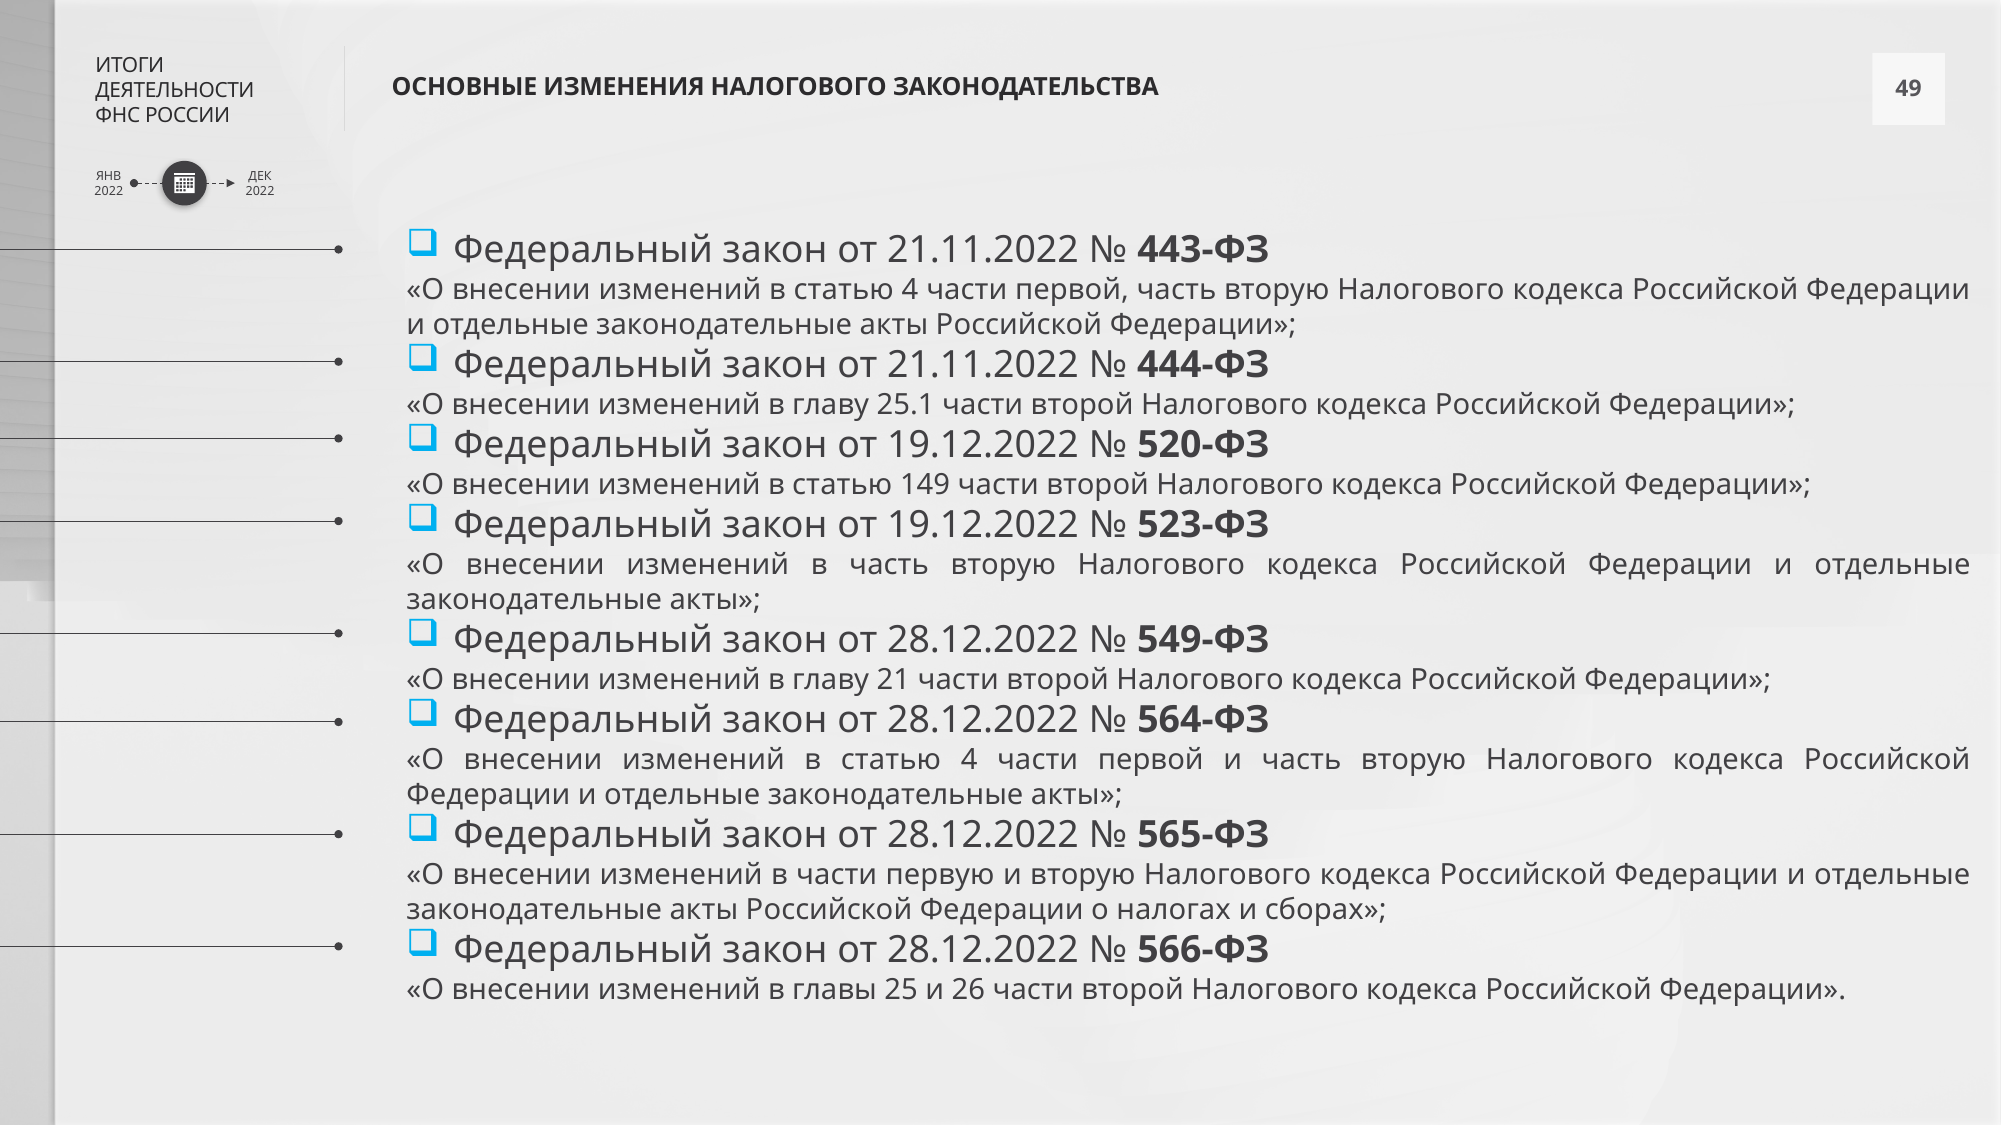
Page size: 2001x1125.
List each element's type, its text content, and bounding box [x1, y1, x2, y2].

picture [0, 723, 54, 833]
picture [0, 362, 54, 438]
picture [0, 439, 54, 520]
picture [0, 522, 54, 633]
picture [0, 947, 54, 1125]
picture [0, 250, 54, 361]
text_box Федеральный закон от 21.11.2022 № 443-ФЗ «О внесении изменений в статью 4 части первой, часть вторую Налогового кодекса Российской Федерации и отдельные законодательные акты Российской Федерации»; Федеральный закон от 21.11.2022 № 444-ФЗ «О внесении изменений в главу 25.1 части второй Налогового кодекса Российской Федерации»; Федеральный закон от 19.12.2022 № 520-ФЗ «О внесении изменений в статью 149 части второй Налогового кодекса Российской Федерации»; Федеральный закон от 19.12.2022 № 523-ФЗ «О внесении изменений в часть вторую Налогового кодекса Российской Федерации и отдельные законодательные акты»; Федеральный закон от 28.12.2022 № 549-ФЗ «О внесении изменений в главу 21 части второй Налогового кодекса Российской Федерации»; Федеральный закон от 28.12.2022 № 564-ФЗ «О внесении изменений в статью 4 части первой и часть вторую Налогового кодекса Российской Федерации и отдельные законодательные акты»; Федеральный закон от 28.12.2022 № 565-ФЗ «О внесении изменений в части первую и вторую Налогового кодекса Российской Федерации и отдельные законодательные акты Российской Федерации о налогах и сборах»; Федеральный закон от 28.12.2022 № 566-ФЗ «О внесении изменений в главы 25 и 26 части второй Налогового кодекса Российской Федерации». [391, 217, 1987, 1103]
picture [0, 835, 54, 946]
picture [0, 634, 54, 721]
text_box ОСНОВНЫЕ ИЗМЕНЕНИЯ НАЛОГОВОГО ЗАКОНОДАТЕЛЬСТВА [391, 40, 1644, 132]
picture [0, 0, 54, 249]
